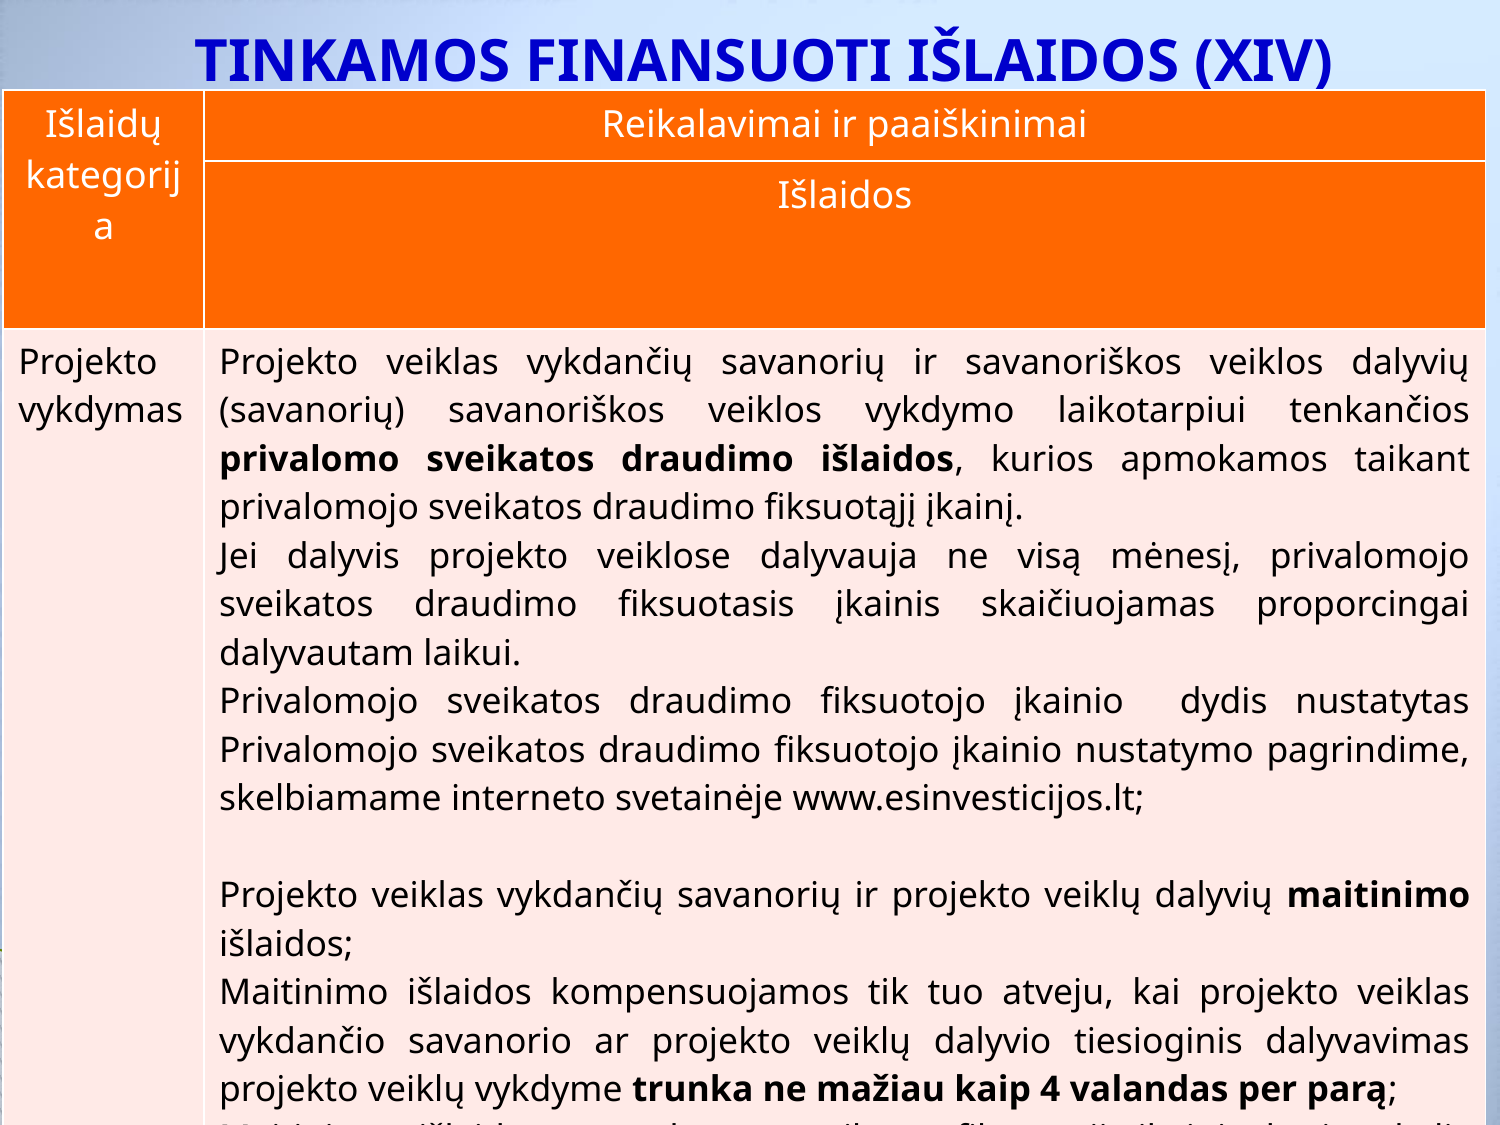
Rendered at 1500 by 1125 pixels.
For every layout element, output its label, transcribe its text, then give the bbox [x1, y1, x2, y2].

table_cell Projekto veiklas vykdančių savanorių ir savanoriškos veiklos dalyvių (savanorių) savanoriškos veiklos vykdymo laikotarpiui tenkančios privalomo sveikatos draudimo išlaidos, kurios apmokamos taikant privalomojo sveikatos draudimo fiksuotąjį įkainį. Jei dalyvis projekto veiklose dalyvauja ne visą mėnesį, privalomojo sveikatos draudimo fiksuotasis įkainis skaičiuojamas proporcingai dalyvautam laikui. Privalomojo sveikatos draudimo fiksuotojo įkainio dydis nustatytas Privalomojo sveikatos draudimo fiksuotojo įkainio nustatymo pagrindime, skelbiamame interneto svetainėje www.esinvesticijos.lt; Projekto veiklas vykdančių savanorių ir projekto veiklų dalyvių maitinimo išlaidos; Maitinimo išlaidos kompensuojamos tik tuo atveju, kai projekto veiklas vykdančio savanorio ar projekto veiklų dalyvio tiesioginis dalyvavimas projekto veiklų vykdyme trunka ne mažiau kaip 4 valandas per parą; Maitinimo išlaidos apmokamos taikant fiksuotąjį įkainį, kurio dydis nustatytas Užimtumo ir socialinės įtraukties priemonių dalyvių maitinimo fiksuotojo įkainio nustatymo pagrindime, skelbiamame interneto svetainėje www.esinvesticijos.lt; [205, 330, 1485, 1125]
table_header Reikalavimai ir paaiškinimai [205, 91, 1485, 160]
table_cell Projekto vykdymas [4, 330, 203, 1125]
title TINKAMOS FINANSUOTI IŠLAIDOS (XIV) [88, 5, 1439, 89]
table_cell Išlaidos [205, 162, 1485, 328]
table_header Išlaidų kategorija [4, 91, 203, 328]
picture [0, 0, 1500, 1125]
